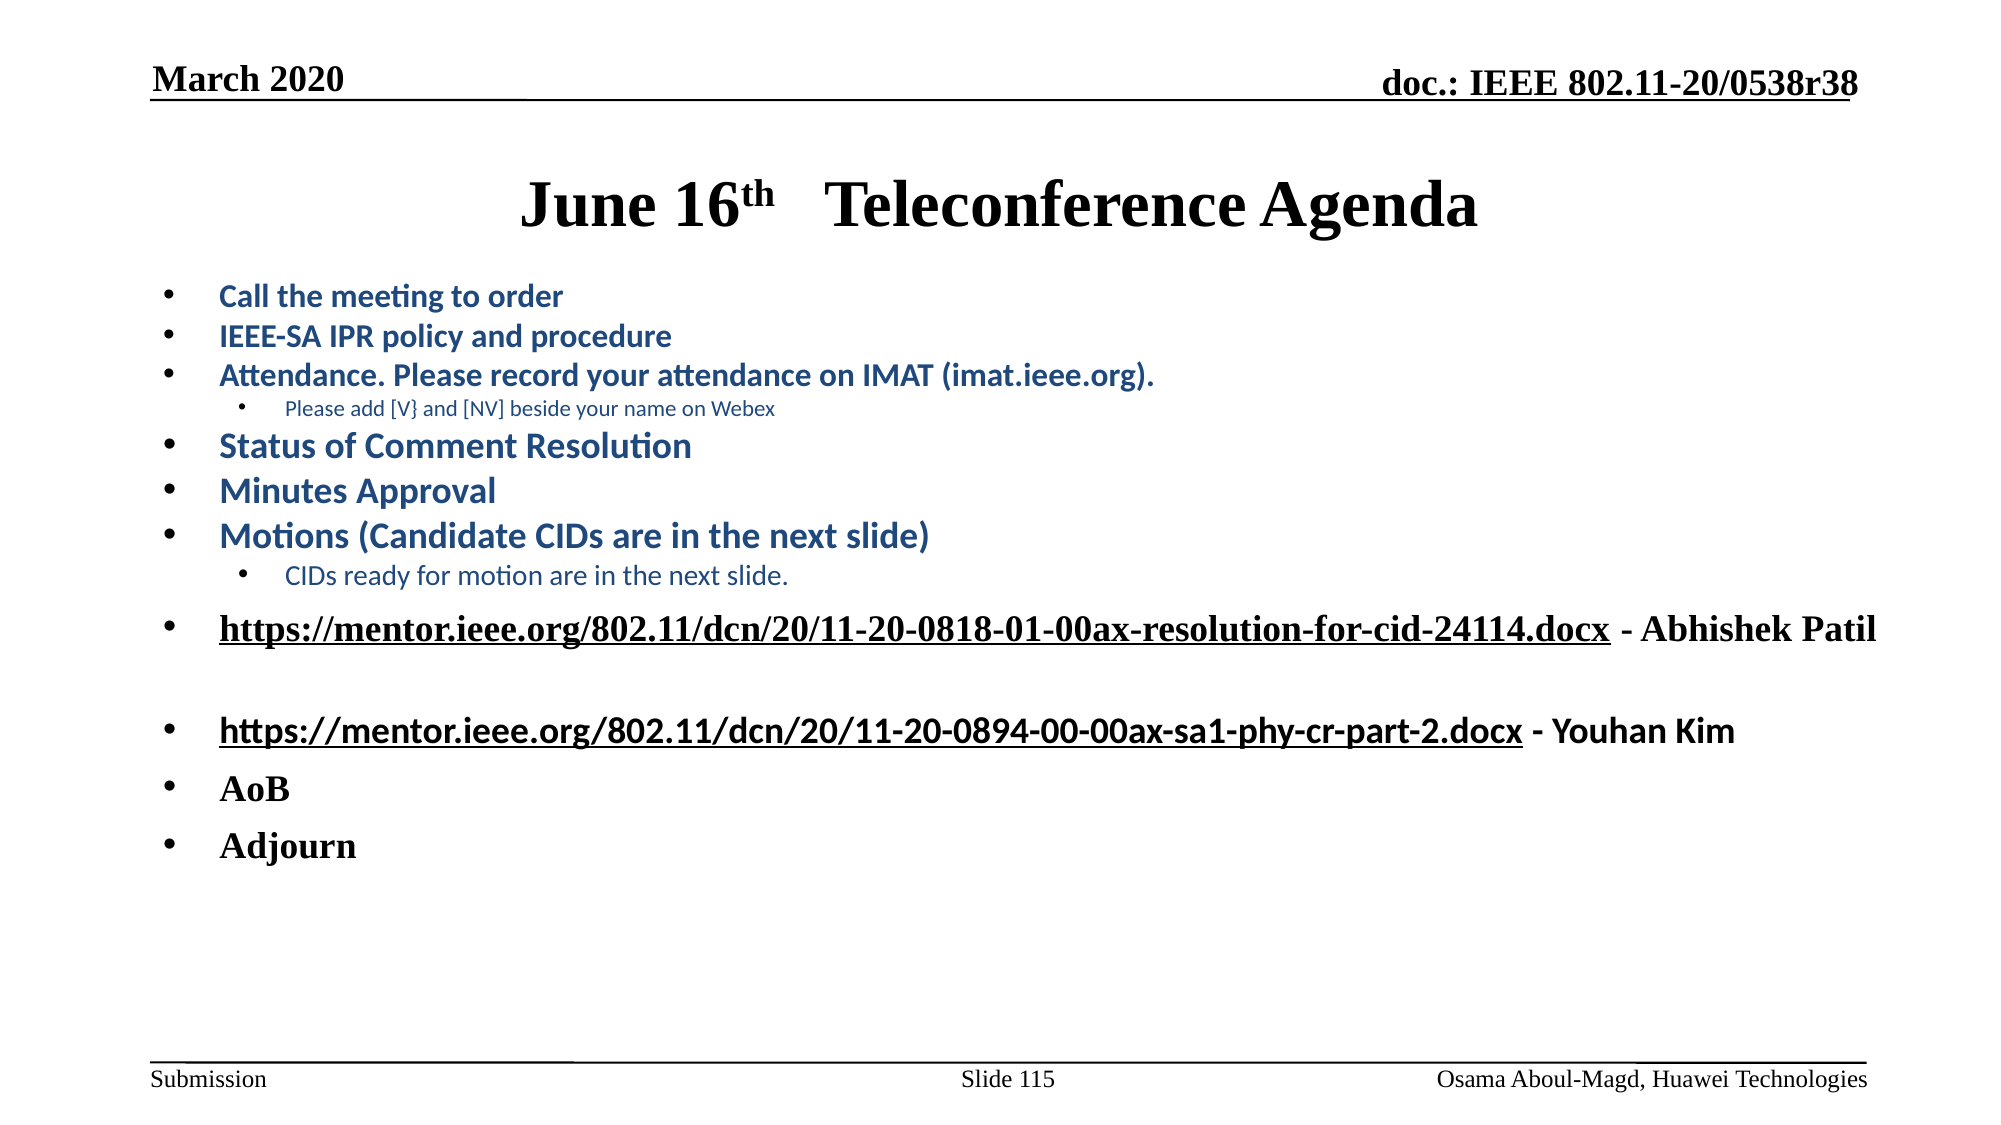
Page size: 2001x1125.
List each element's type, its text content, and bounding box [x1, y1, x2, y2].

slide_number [152, 54, 563, 100]
title June 16th Teleconference Agenda [149, 112, 1850, 265]
list Call the meeting to order IEEE-SA IPR policy and procedure Attendance. Please record your attendance on IMAT (imat.ieee.org). Please add [V} and [NV] beside your name on Webex Status of Comment Resolution Minutes Approval Motions (Candidate CIDs are in the next slide) CIDs ready for motion are in the next slide. https://mentor.ieee.org/802.11/dcn/20/11-20-0818-01-00ax-resolution-for-cid-24114.docx - Abhishek Patil https://mentor.ieee.org/802.11/dcn/20/11-20-0894-00-00ax-sa1-phy-cr-part-2.docx - Youhan Kim AoB Adjourn [147, 265, 1900, 1017]
footer Osama Aboul-Magd, Huawei Technologies [1171, 1061, 1869, 1093]
slide_number Slide 115 [950, 1061, 1067, 1123]
